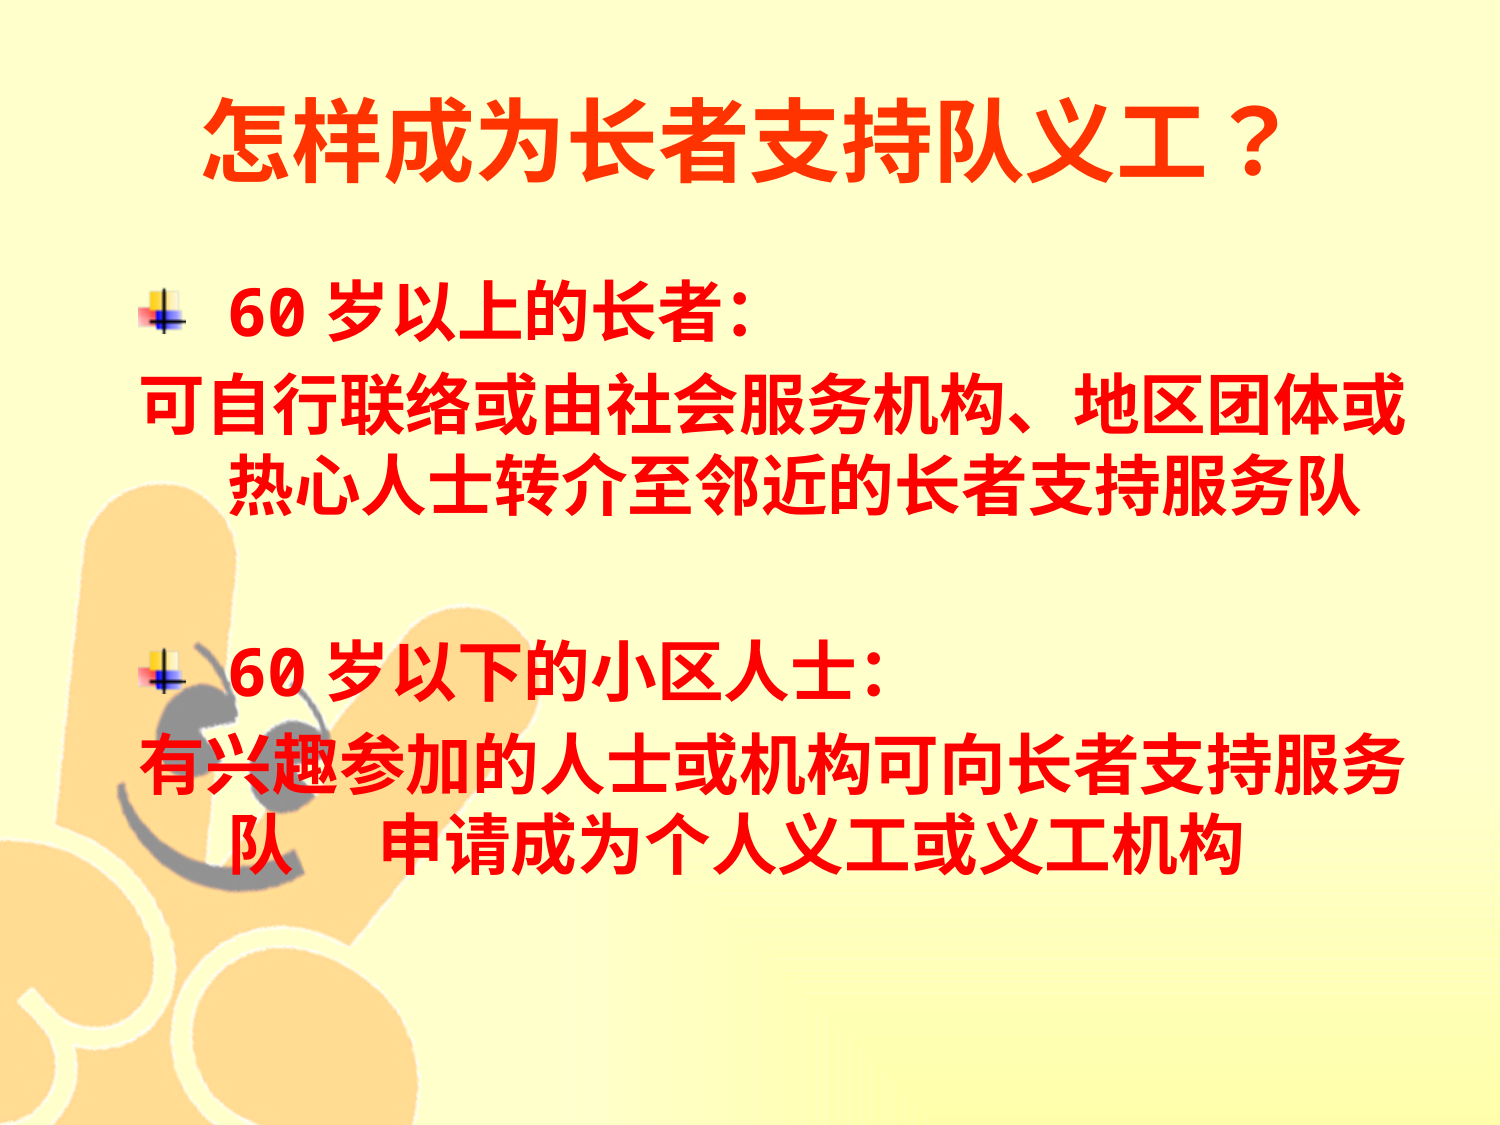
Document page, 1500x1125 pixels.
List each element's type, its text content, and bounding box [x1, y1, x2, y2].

picture [138, 646, 186, 694]
title 怎样成为长者支持队义工？ [0, 45, 1500, 233]
list 60岁以上的长者： 可自行联络或由社会服务机构、地区团体或热心人士转介至邻近的长者支持服务队 60岁以下的小区人士： 有兴趣参加的人士或机构可向长者支持服务队 申请成为个人义工或义工机构 [123, 262, 1436, 1125]
picture [138, 286, 186, 334]
